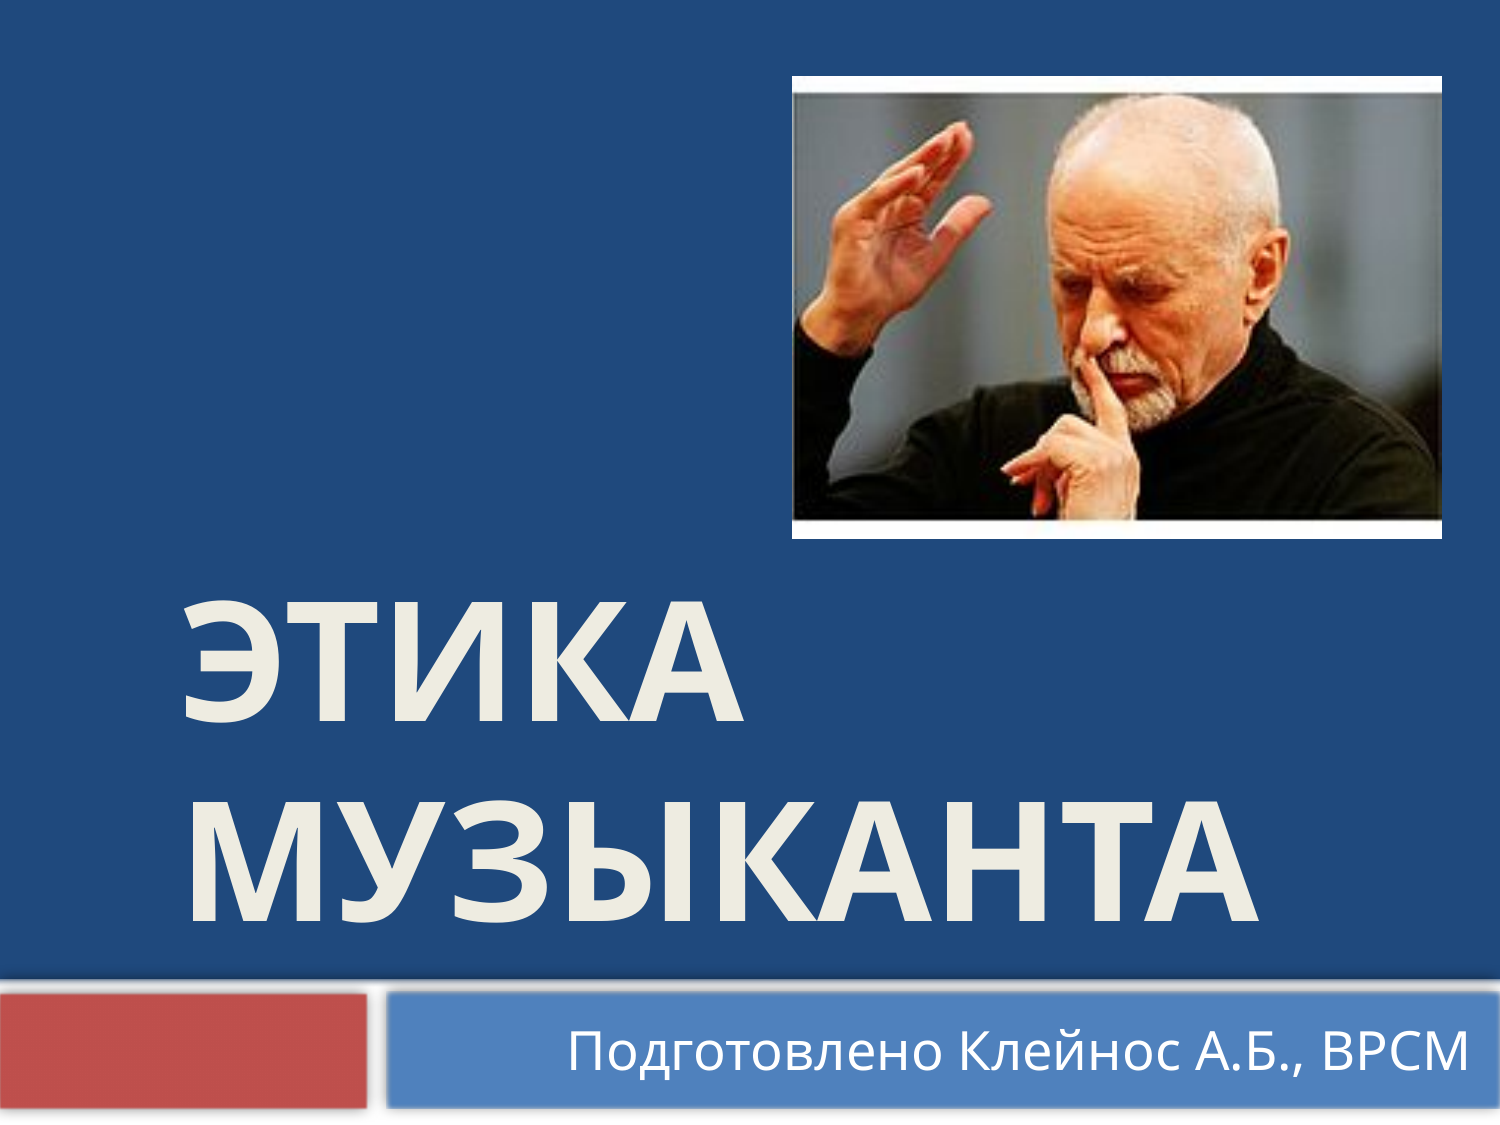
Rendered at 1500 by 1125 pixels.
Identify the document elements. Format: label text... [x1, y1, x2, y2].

picture [792, 76, 1442, 539]
subtitle Подготовлено Клейнос А.Б., ВРСМ [387, 992, 1488, 1105]
title Этика музыканта [164, 539, 1450, 963]
